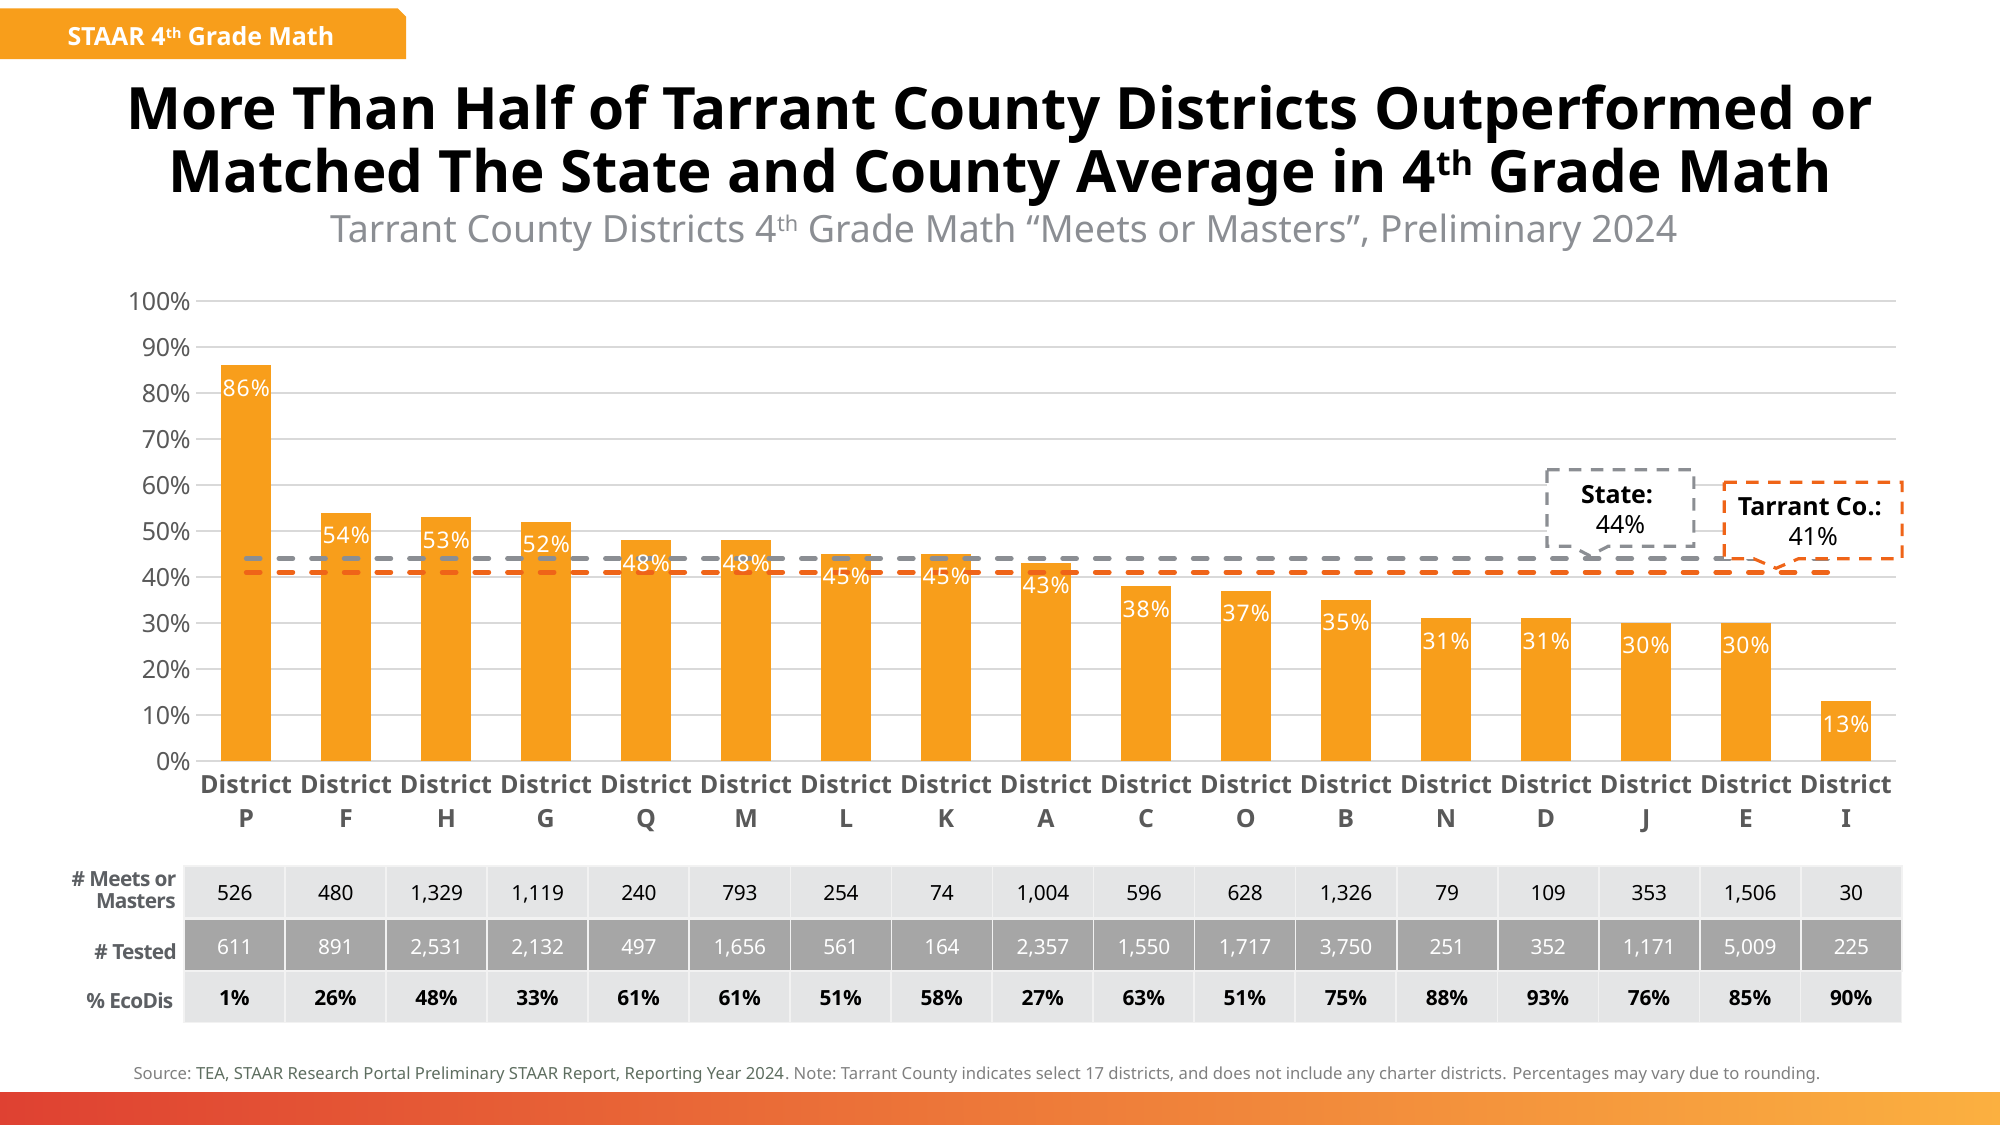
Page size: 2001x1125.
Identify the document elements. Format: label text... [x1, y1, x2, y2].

table_header 1,119 [488, 867, 587, 917]
table_header 61% [690, 972, 789, 1022]
text_box STAAR 4th Grade Math [0, 8, 407, 60]
table_header 628 [1195, 867, 1295, 917]
table_header 63% [1094, 972, 1193, 1022]
table_header 61% [589, 972, 688, 1022]
table_header 497 [589, 920, 688, 970]
table_header 51% [1195, 972, 1294, 1022]
table_header 1,004 [993, 867, 1093, 917]
text_box # Tested [85, 933, 183, 972]
table_header 2,357 [993, 920, 1093, 970]
table_header 240 [589, 867, 688, 917]
table_header 1,550 [1094, 920, 1194, 970]
table_header 352 [1499, 920, 1598, 970]
table_header 90% [1801, 972, 1901, 1022]
table_header 93% [1498, 972, 1598, 1022]
table_header 596 [1094, 867, 1194, 917]
table_header 225 [1802, 920, 1901, 970]
table_header 891 [286, 920, 385, 970]
chart [97, 282, 1903, 856]
table_header 79 [1398, 867, 1497, 917]
text_box % EcoDis [77, 982, 182, 1022]
table_header 3,750 [1296, 920, 1396, 970]
table_header 85% [1700, 972, 1800, 1022]
table_header 793 [690, 867, 790, 917]
table_header 26% [286, 972, 385, 1022]
title More Than Half of Tarrant County Districts Outperformed or Matched The State and County Average in 4th Grade Math [97, 74, 1903, 210]
table_header 30 [1802, 867, 1901, 917]
table_header 51% [791, 972, 890, 1022]
table_header 5,009 [1701, 920, 1800, 970]
table_header 2,531 [387, 920, 486, 970]
table_header 27% [993, 972, 1092, 1022]
footer Source: TEA, STAAR Research Portal Preliminary STAAR Report, Reporting Year 2024. Note: Tarrant County indicates select 17 districts, and does not include any charter districts. Percentages may vary due to rounding. [118, 1042, 1903, 1103]
table_header 526 [185, 867, 284, 917]
table_header 164 [892, 920, 992, 970]
table_header 353 [1600, 867, 1699, 917]
table_header 1,717 [1195, 920, 1295, 970]
table_header 74 [892, 867, 992, 917]
table_header 1,506 [1701, 867, 1800, 917]
table_header 611 [185, 920, 284, 970]
table_header 254 [791, 867, 891, 917]
text_box Tarrant County Districts 4th Grade Math “Meets or Masters”, Preliminary 2024 [67, 202, 1933, 316]
table_header 76% [1599, 972, 1699, 1022]
table_header 1,326 [1296, 867, 1396, 917]
table_header 251 [1398, 920, 1497, 970]
table_header 480 [286, 867, 385, 917]
table_header 75% [1296, 972, 1395, 1022]
table_header 2,132 [488, 920, 587, 970]
table_header 33% [488, 972, 587, 1022]
table_header 58% [892, 972, 991, 1022]
table_header 48% [387, 972, 486, 1022]
table_header 1% [185, 972, 284, 1022]
table_header 561 [791, 920, 891, 970]
table_header 1,656 [690, 920, 790, 970]
text_box # Meets or Masters [48, 859, 185, 922]
table_header 109 [1499, 867, 1598, 917]
table_header 1,171 [1600, 920, 1699, 970]
table_header 88% [1397, 972, 1497, 1022]
table_header 1,329 [387, 867, 486, 917]
